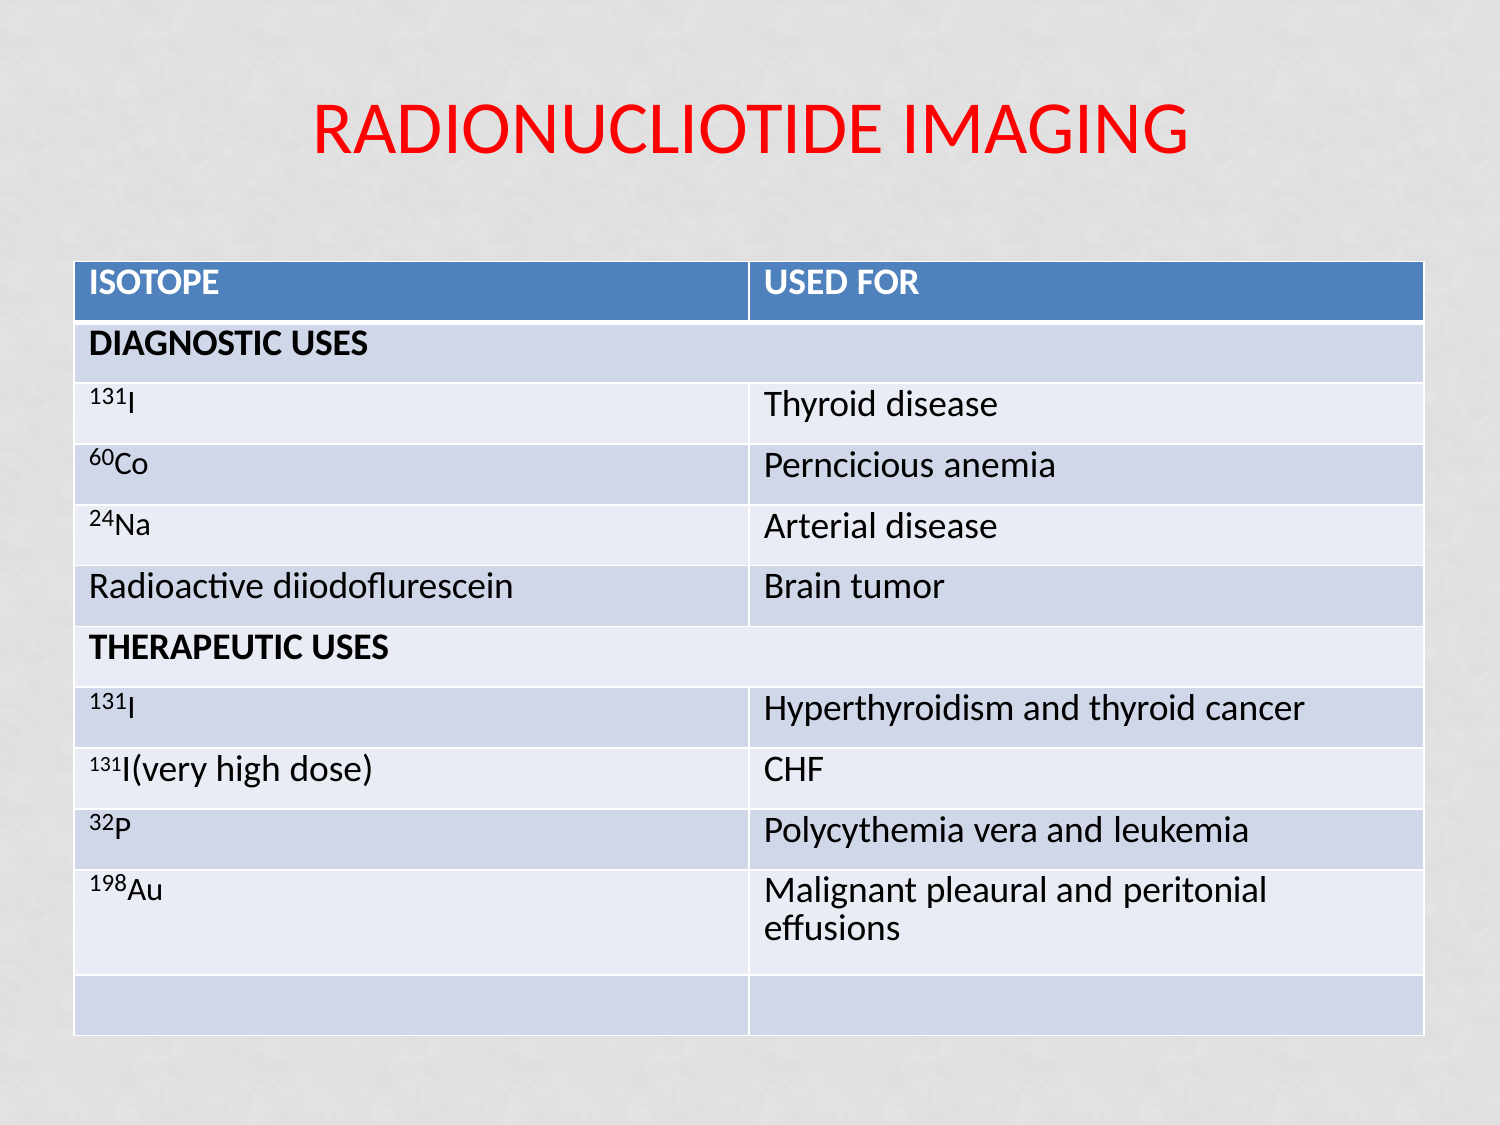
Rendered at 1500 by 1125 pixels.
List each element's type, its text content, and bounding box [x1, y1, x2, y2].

title Radionucliotide imaging [299, 27, 1202, 218]
table_cell DIAGNOSTIC USES [75, 325, 1423, 382]
table_cell 131I(very high dose) [75, 749, 748, 808]
table_cell Hyperthyroidism and thyroid cancer [750, 688, 1423, 747]
table_header USED FOR [750, 262, 1423, 320]
table_cell Arterial disease [750, 506, 1423, 565]
table_cell Brain tumor [750, 566, 1423, 626]
table_cell Thyroid disease [750, 384, 1423, 443]
table_header ISOTOPE [75, 262, 748, 320]
table_cell CHF [750, 749, 1423, 808]
table_cell Polycythemia vera and leukemia [750, 810, 1423, 869]
table_cell 60Co [75, 445, 748, 504]
table_cell 131I [75, 384, 748, 443]
table_cell 131I [75, 688, 748, 747]
table_cell THERAPEUTIC USES [75, 627, 1423, 686]
table_cell 24Na [75, 506, 748, 565]
table_cell 32P [75, 810, 748, 869]
table_cell Malignant pleaural and peritonial effusions [750, 871, 1423, 974]
table_cell 198Au [75, 871, 748, 974]
table_cell [75, 976, 748, 1035]
table_cell [750, 976, 1423, 1035]
table_cell Perncicious anemia [750, 445, 1423, 504]
table_cell Radioactive diiodoflurescein [75, 566, 748, 626]
